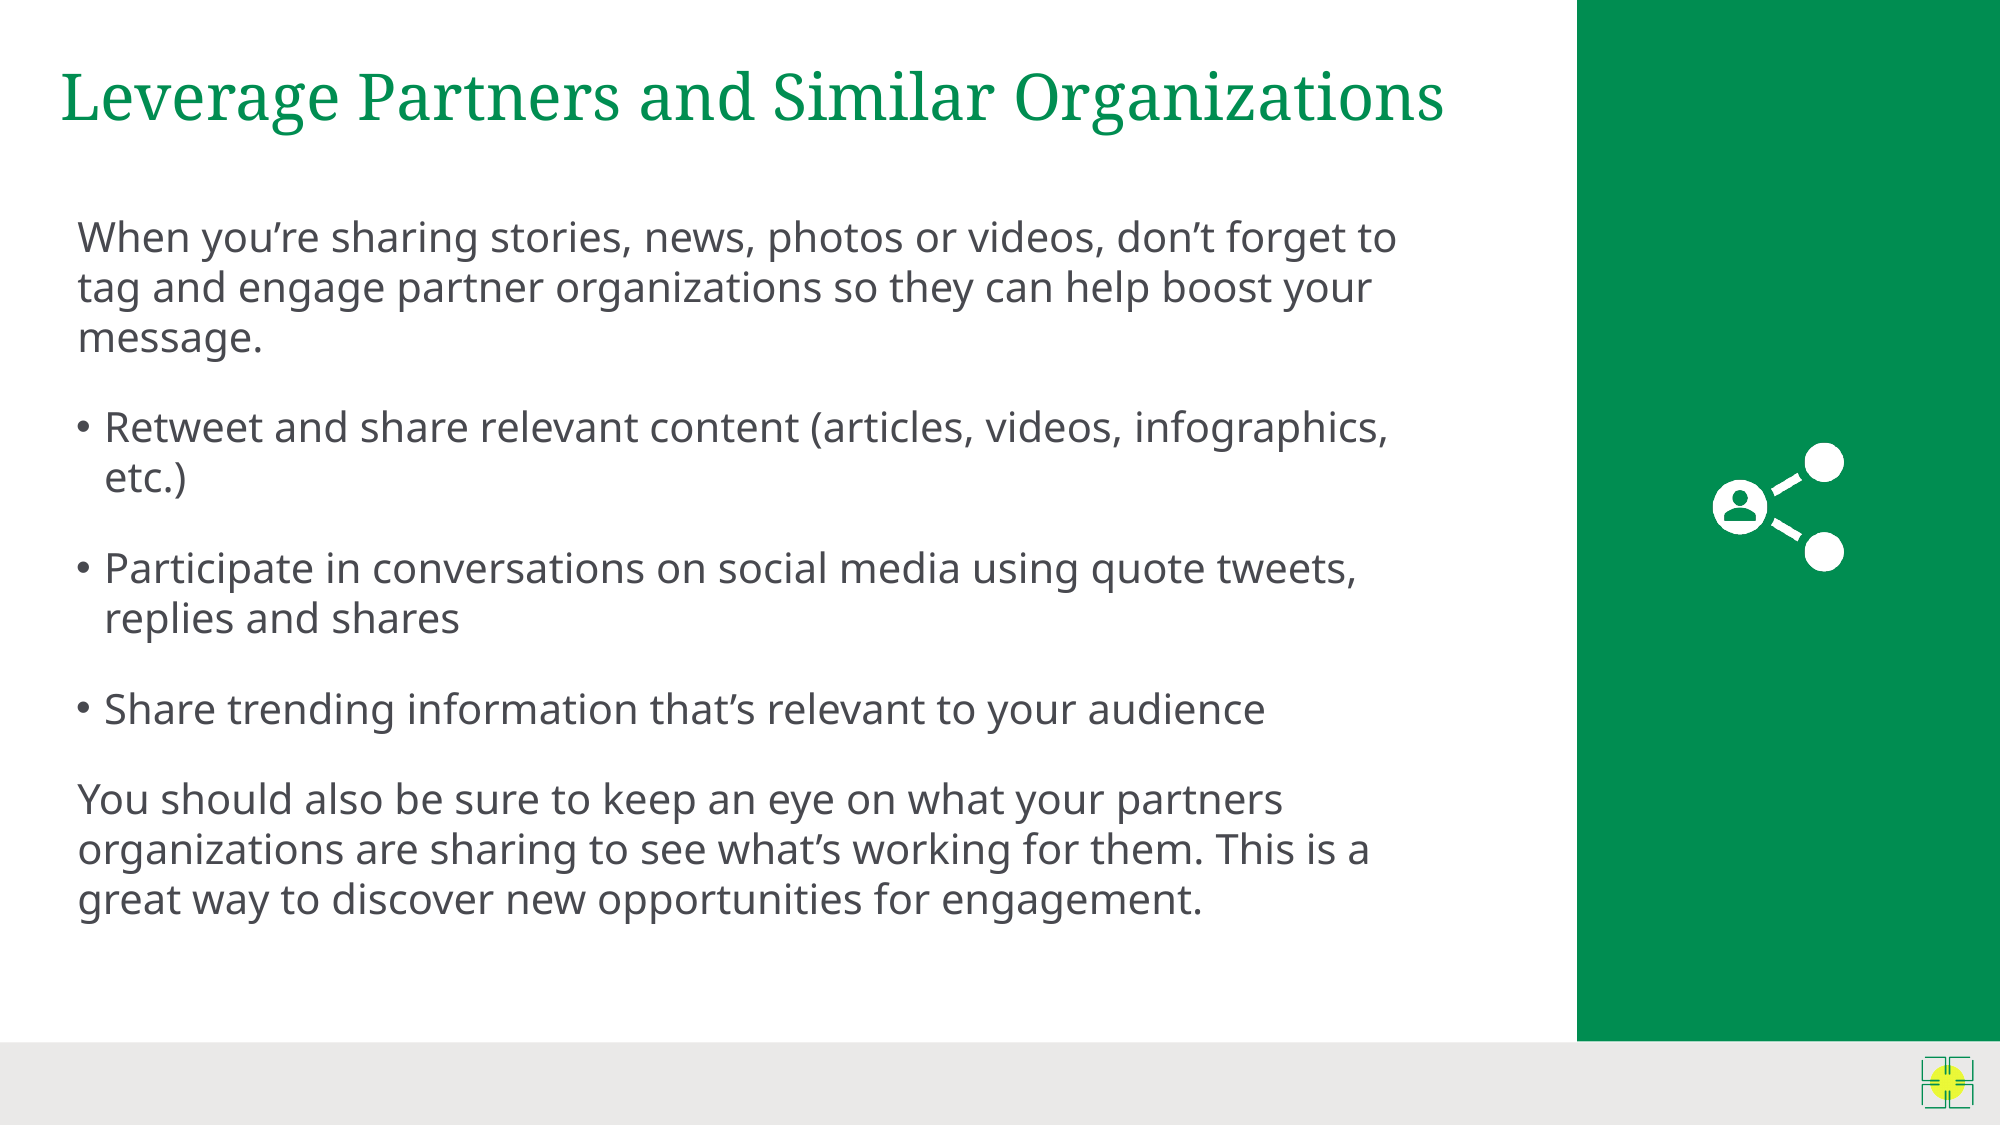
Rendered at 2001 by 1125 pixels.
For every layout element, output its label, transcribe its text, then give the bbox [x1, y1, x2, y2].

title Leverage Partners and Similar Organizations [45, 57, 1576, 201]
text_box [1576, 0, 2000, 1042]
list When you’re sharing stories, news, photos or videos, don’t forget to tag and engage partner organizations so they can help boost your message. Retweet and share relevant content (articles, videos, infographics, etc.) Participate in conversations on social media using quote tweets, replies and shares Share trending information that’s relevant to your audience You should also be sure to keep an eye on what your partners organizations are sharing to see what’s working for them. This is a great way to discover new opportunities for engagement. [61, 202, 1447, 1014]
picture [1673, 399, 1883, 609]
picture [1917, 1052, 1978, 1113]
